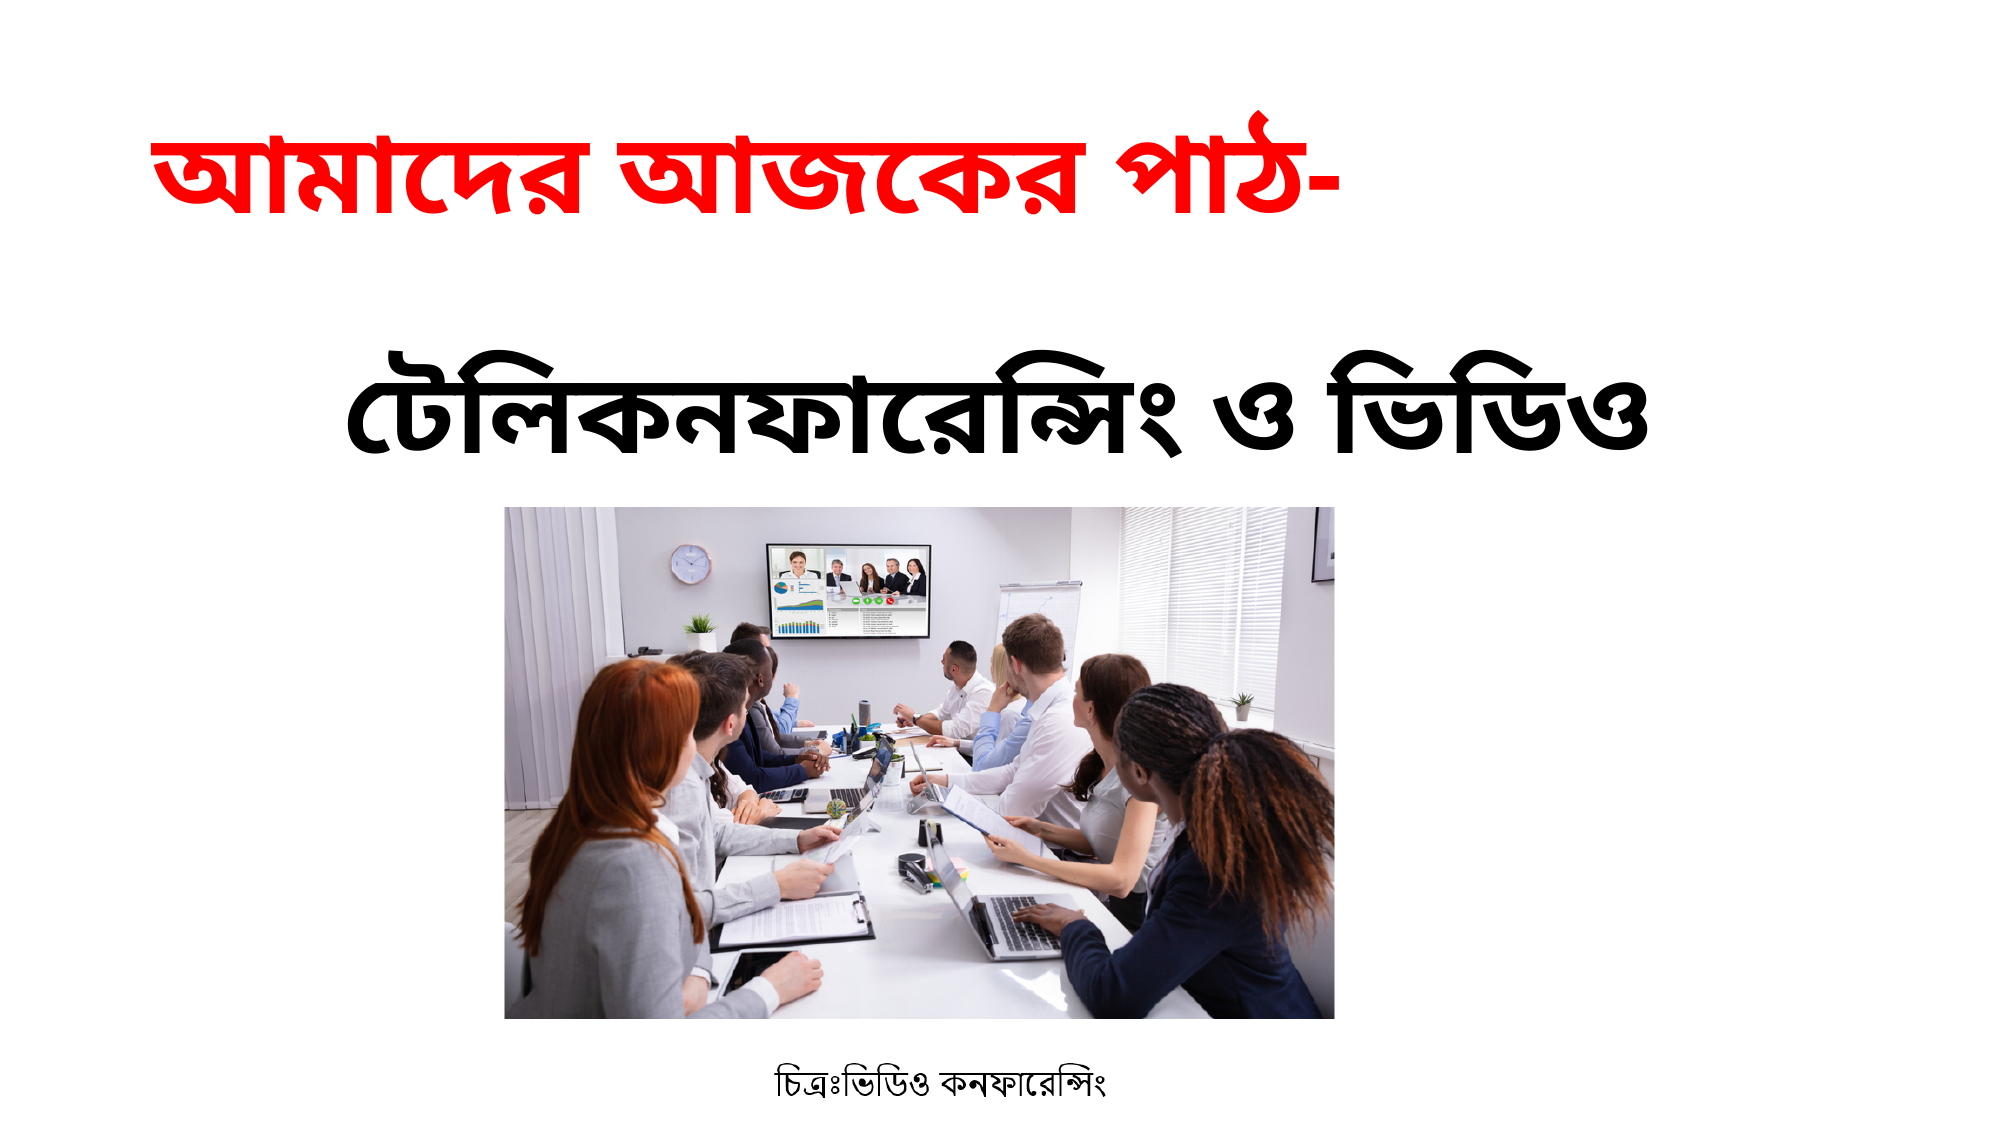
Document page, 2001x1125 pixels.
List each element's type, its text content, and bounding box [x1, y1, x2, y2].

text_box আমাদের আজকের পাঠ- [137, 94, 1459, 244]
picture [451, 478, 1422, 1125]
text_box টেলিকনফারেন্সিং ও ভিডিও কনফারেন্সিং [31, 333, 1965, 618]
